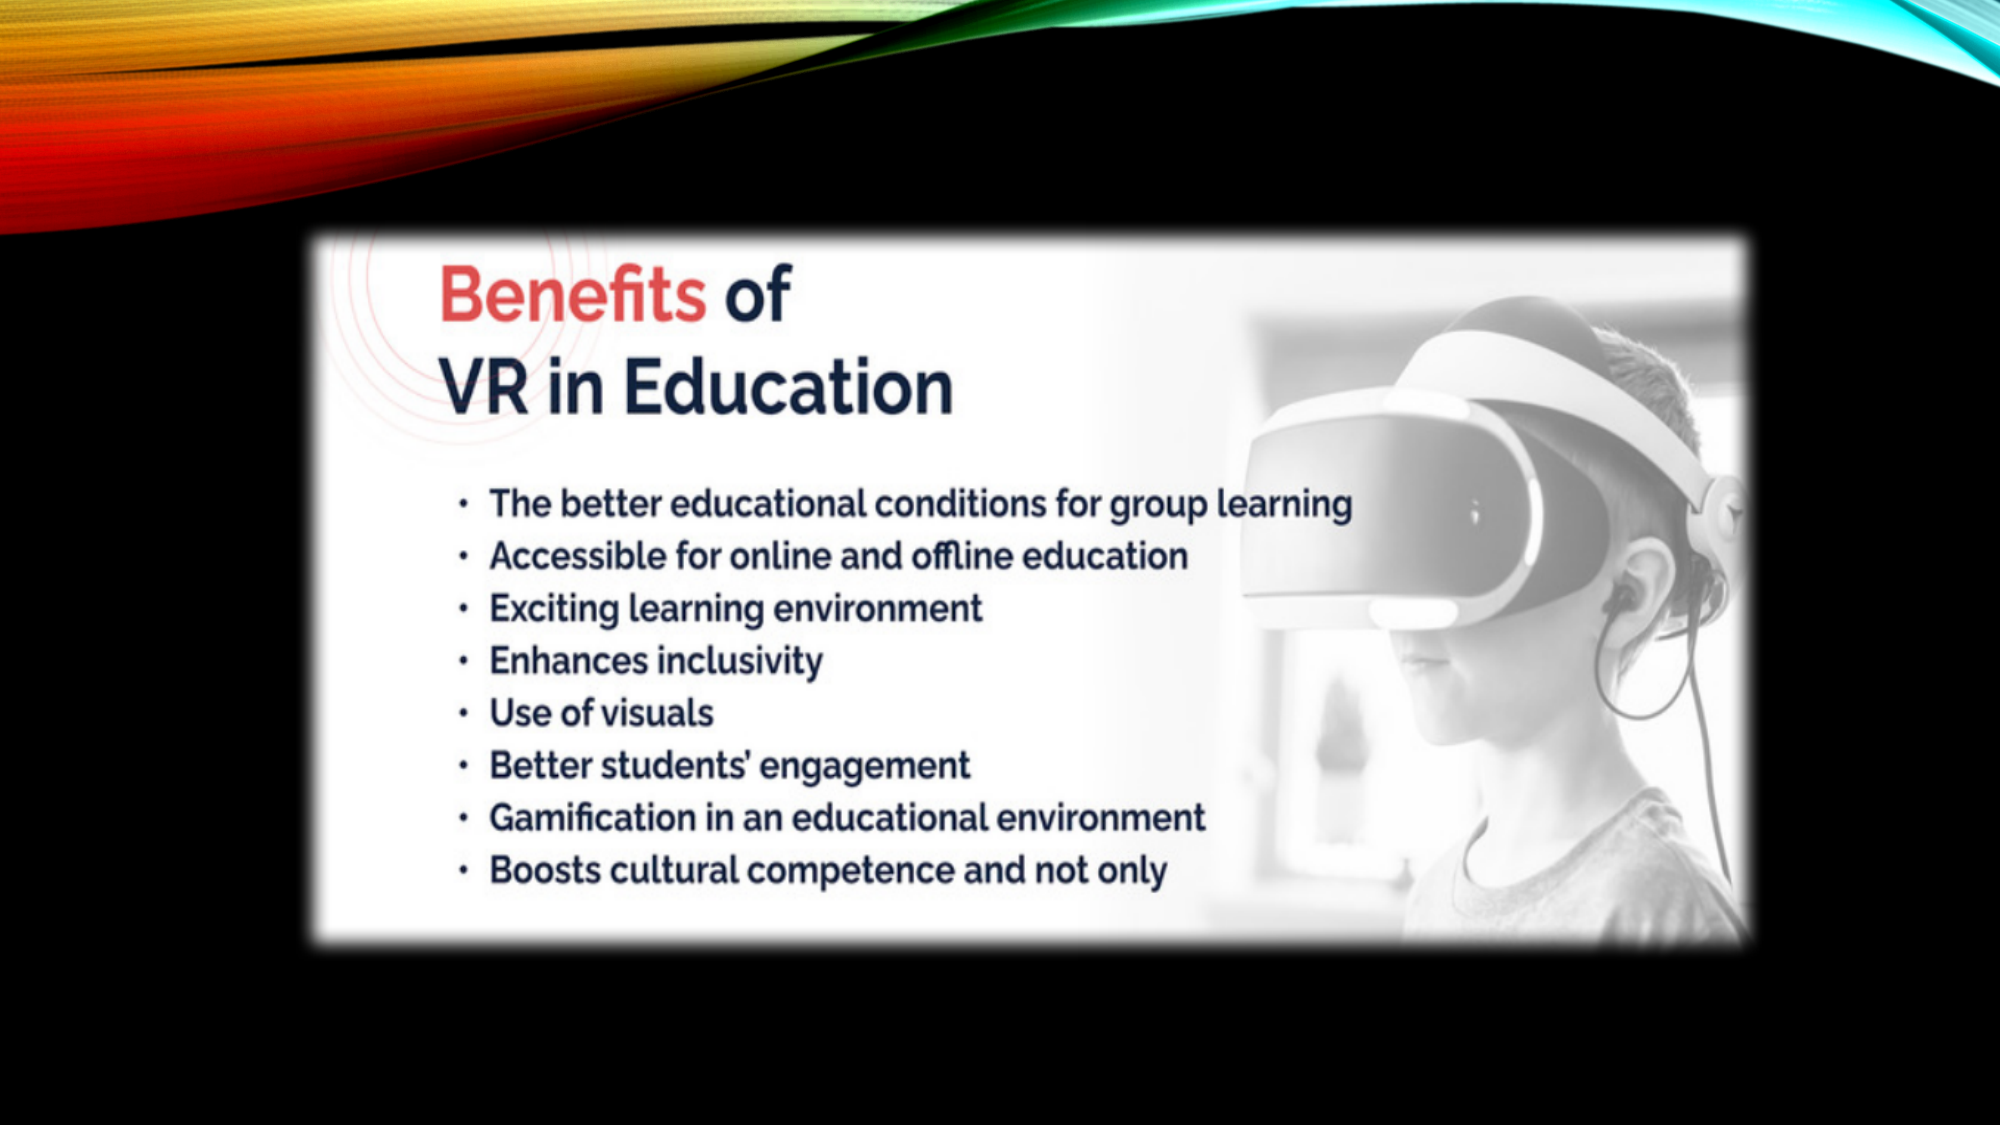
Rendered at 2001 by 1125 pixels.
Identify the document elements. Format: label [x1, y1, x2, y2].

picture [0, 0, 2000, 961]
